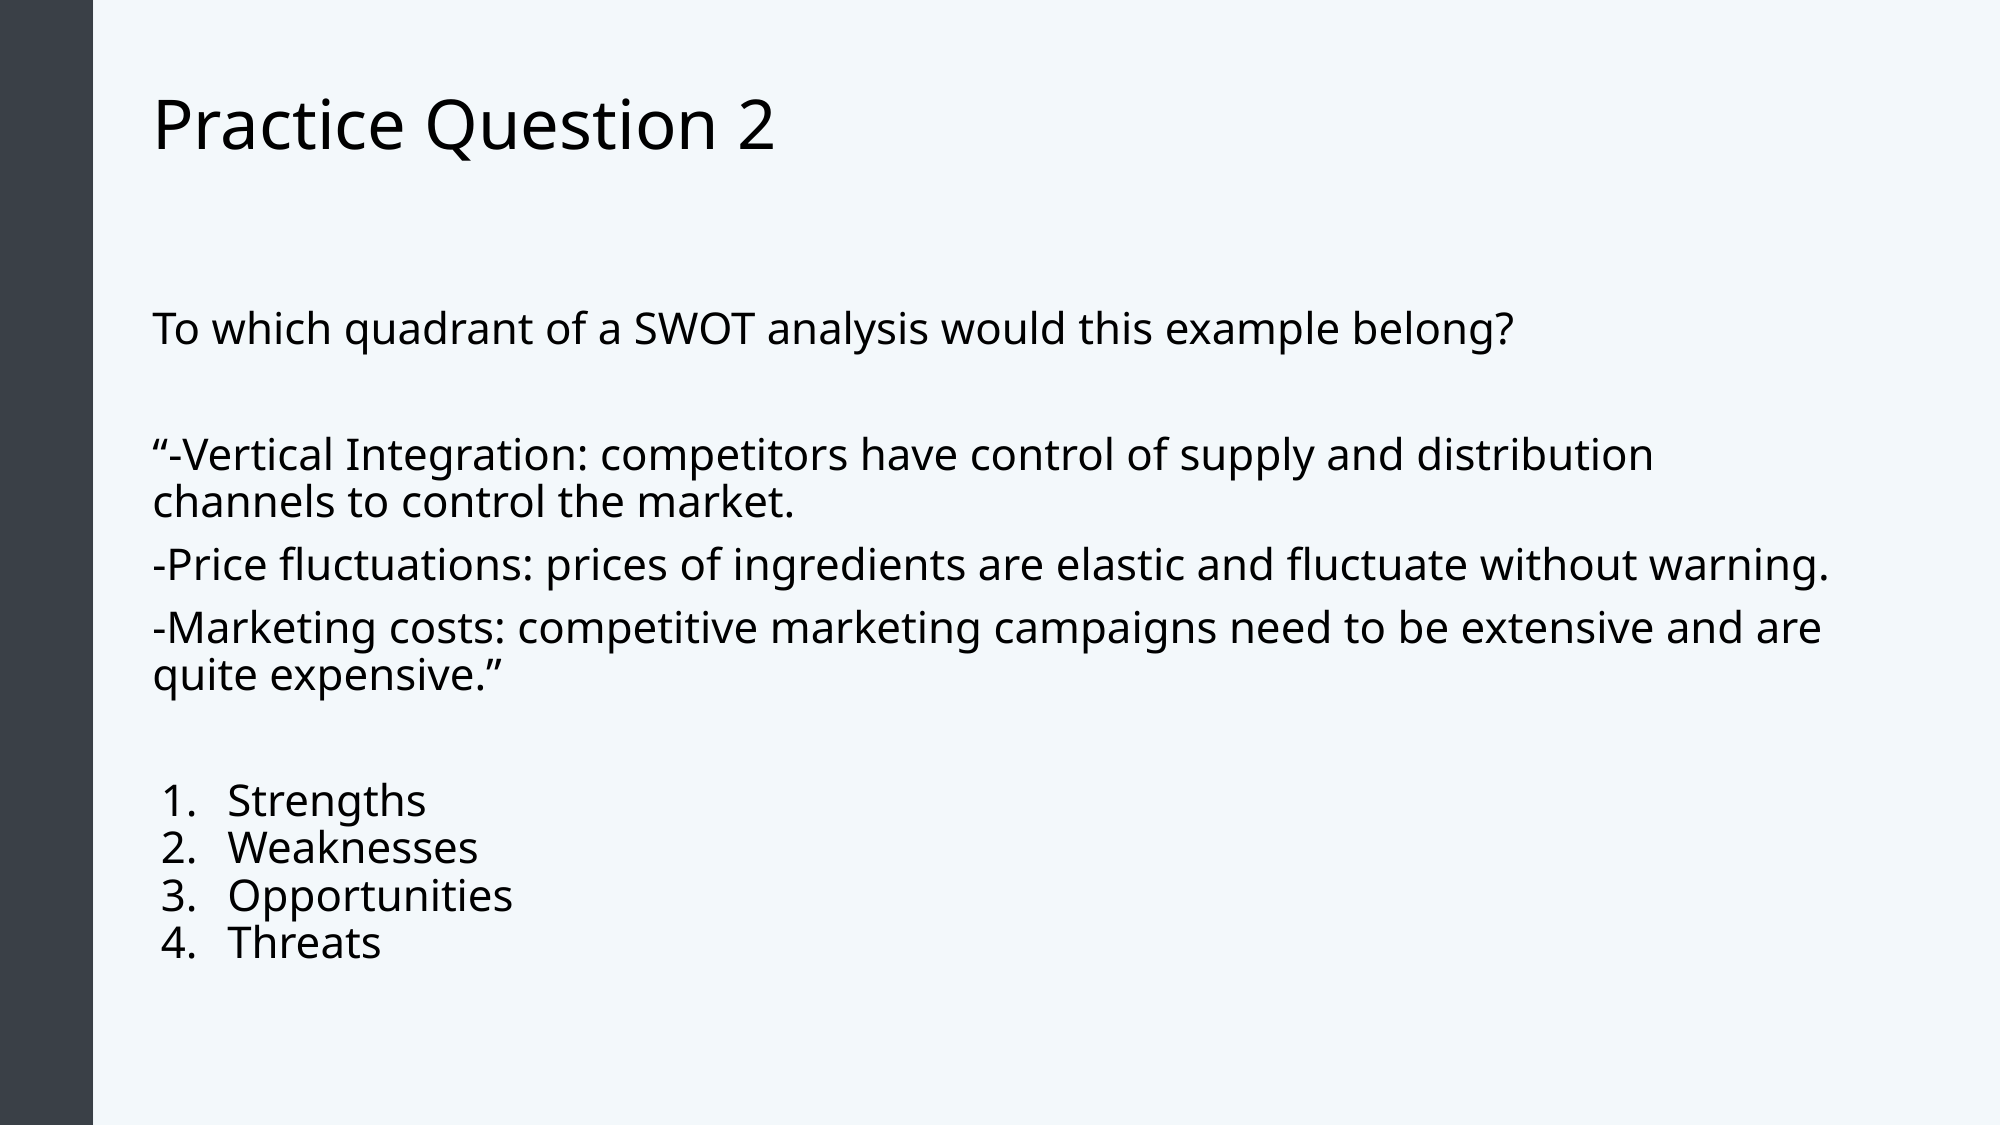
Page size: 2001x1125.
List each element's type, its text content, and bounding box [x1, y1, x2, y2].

title Practice Question 2 [137, 59, 1863, 278]
list To which quadrant of a SWOT analysis would this example belong? “-Vertical Integration: competitors have control of supply and distribution channels to control the market. -Price fluctuations: prices of ingredients are elastic and fluctuate without warning. -Marketing costs: competitive marketing campaigns need to be extensive and are quite expensive.” Strengths Weaknesses Opportunities Threats [137, 299, 1863, 1014]
